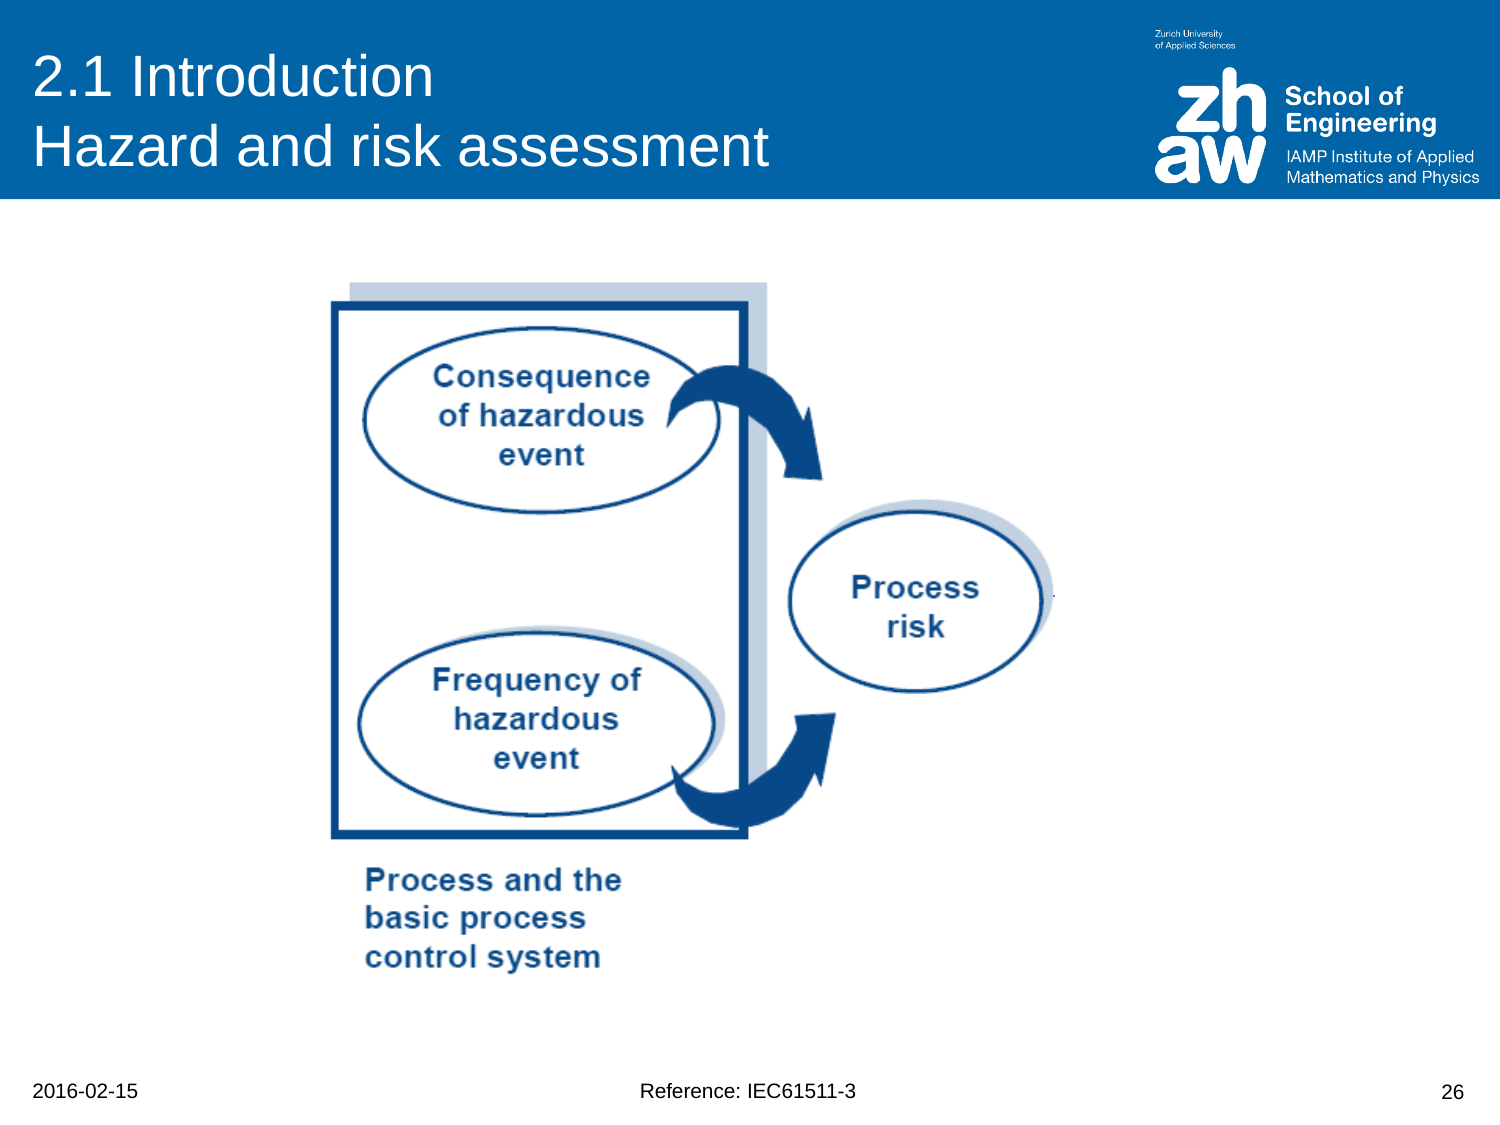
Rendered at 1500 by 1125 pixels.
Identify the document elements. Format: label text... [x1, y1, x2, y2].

text_box Reference: IEC61511-3 [397, 1070, 1098, 1111]
picture [289, 266, 1056, 976]
slide_number 26 [1371, 1061, 1480, 1122]
picture [1155, 30, 1479, 186]
title 2.1 Introduction Hazard and risk assessment [17, 31, 1152, 185]
